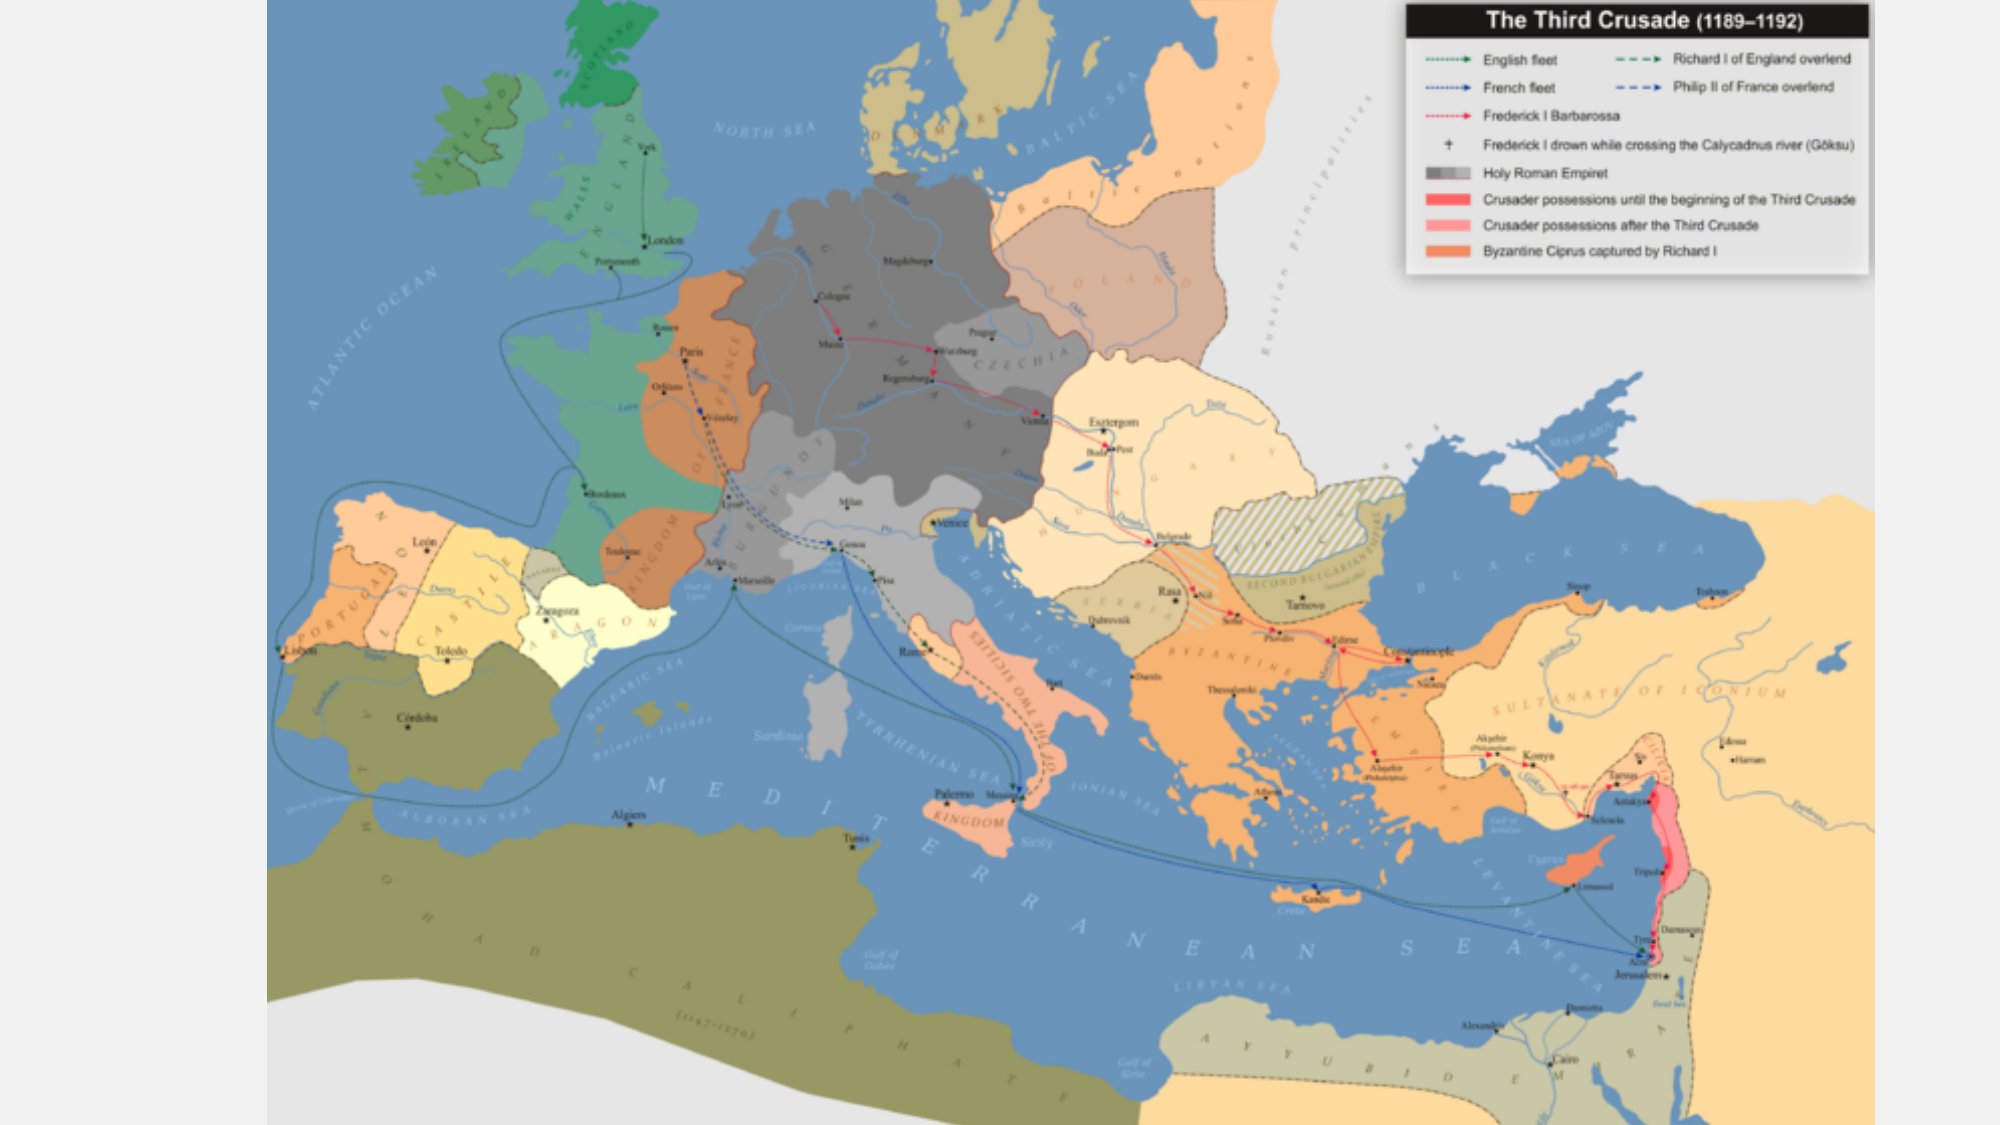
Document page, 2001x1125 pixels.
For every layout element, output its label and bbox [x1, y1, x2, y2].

picture [267, 0, 1875, 1125]
